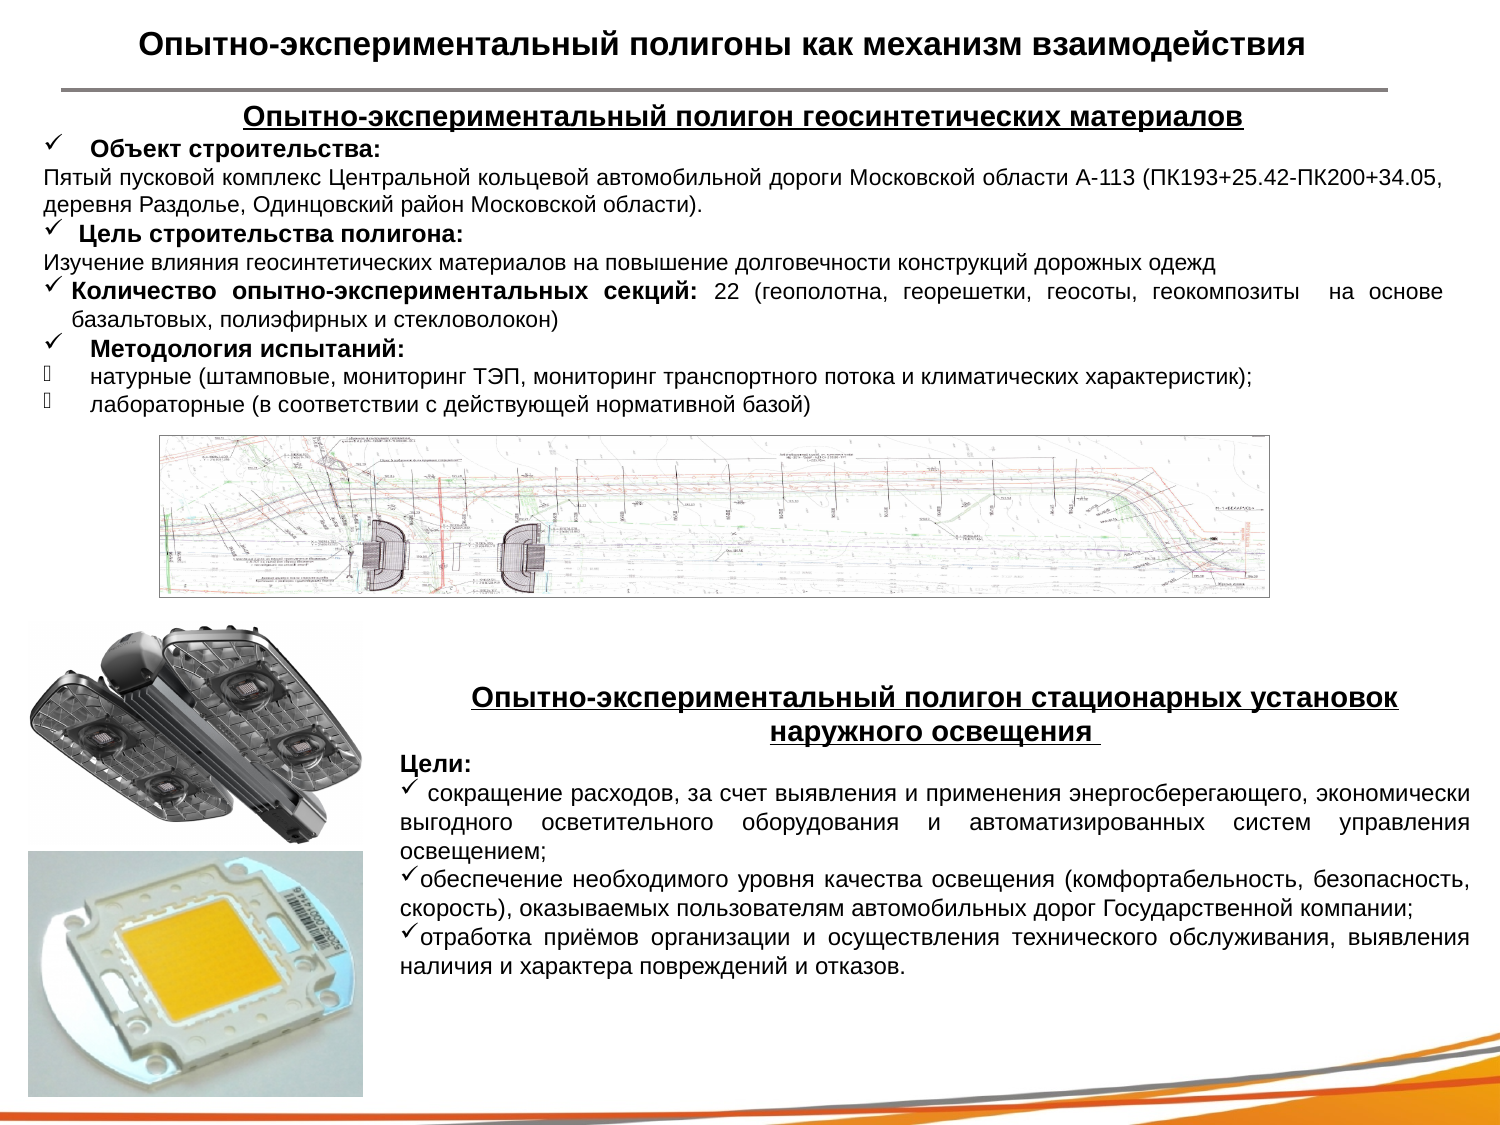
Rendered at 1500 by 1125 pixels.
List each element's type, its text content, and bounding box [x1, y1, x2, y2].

text_box Опытно-экспериментальный полигоны как механизм взаимодействия [60, 0, 1386, 88]
text_box [366, 676, 1482, 1021]
picture [28, 621, 363, 845]
picture [0, 851, 1500, 1125]
text_box Опытно-экспериментальный полигон геосинтетических материалов Объект строительства: Пятый пусковой комплекс Центральной кольцевой автомобильной дороги Московской области А-113 (ПК193+25.42-ПК200+34.05, деревня Раздолье, Одинцовский район Московской области). Цель строительства полигона: Изучение влияния геосинтетических материалов на повышение долговечности конструкций дорожных одежд Количество опытно-экспериментальных секций: 22 (геополотна, георешетки, геосоты, геокомпозиты на основе базальтовых, полиэфирных и стекловолокон) Методология испытаний: натурные (штамповые, мониторинг ТЭП, мониторинг транспортного потока и климатических характеристик); лабораторные (в соответствии с действующей нормативной базой) [28, 90, 1459, 455]
picture [159, 435, 1270, 599]
text_box Опытно-экспериментальный полигон стационарных установок наружного освещения Цели: сокращение расходов, за счет выявления и применения энергосберегающего, экономически выгодного осветительного оборудования и автоматизированных систем управления освещением; обеспечение необходимого уровня качества освещения (комфортабельность, безопасность, скорость), оказываемых пользователям автомобильных дорог Государственной компании; отработка приёмов организации и осуществления технического обслуживания, выявления наличия и характера повреждений и отказов. [385, 670, 1486, 987]
